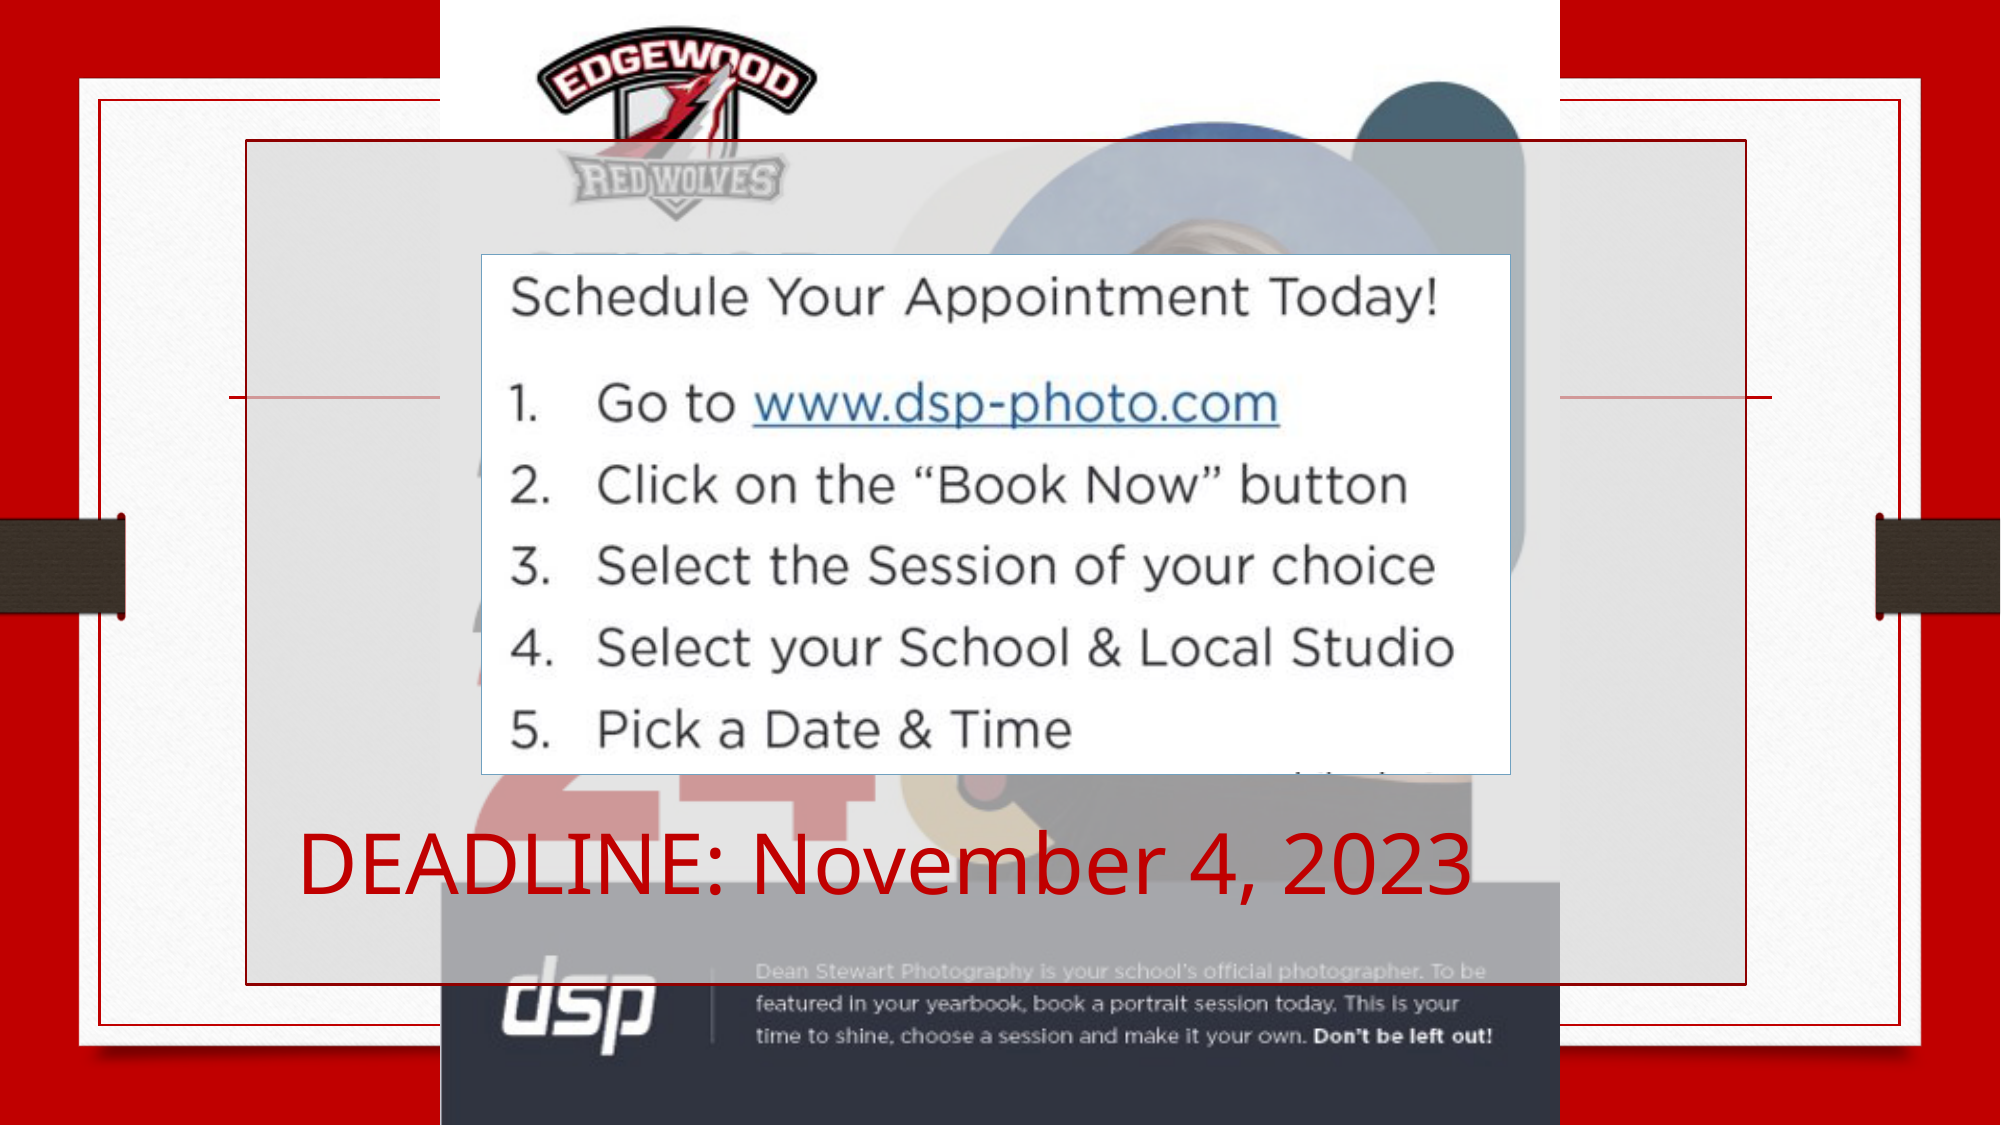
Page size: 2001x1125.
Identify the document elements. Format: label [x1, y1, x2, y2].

text_box [245, 140, 1747, 985]
picture [0, 0, 2001, 1125]
